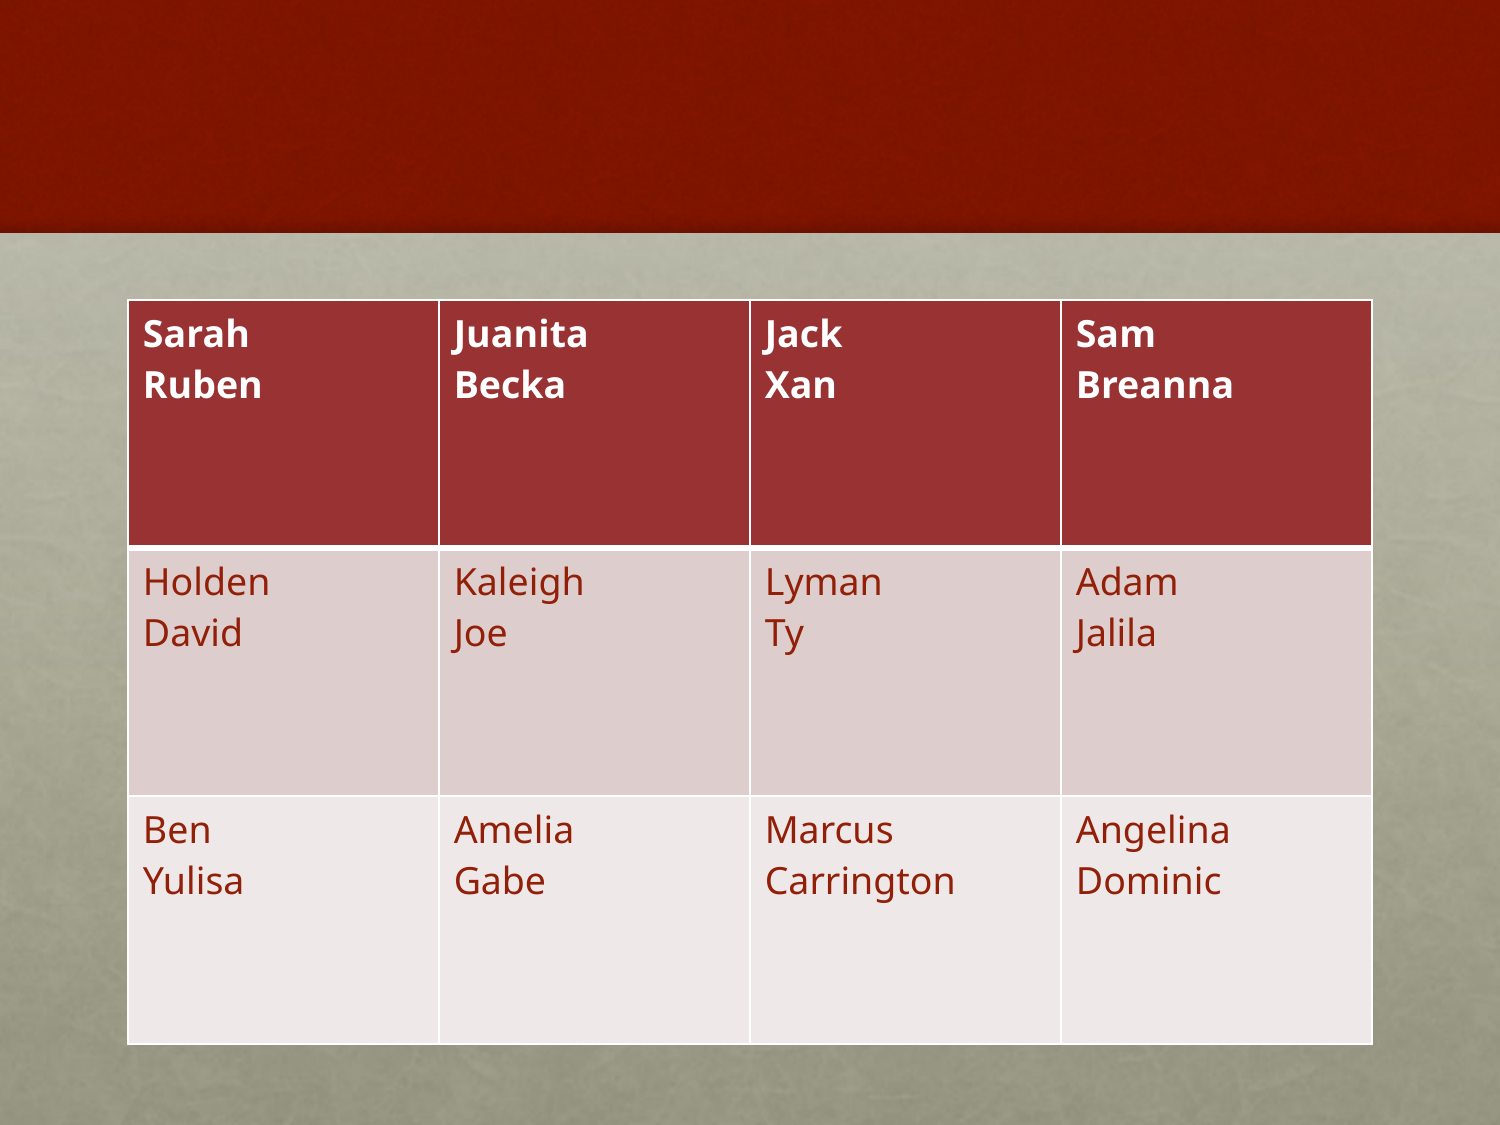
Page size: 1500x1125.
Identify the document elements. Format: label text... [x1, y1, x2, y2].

picture [0, 214, 1500, 1125]
table_header Juanita Becka [440, 301, 749, 545]
table_header Sarah Ruben [129, 301, 438, 545]
table_cell Marcus Carrington [751, 797, 1060, 1043]
table_cell Holden David [129, 551, 438, 795]
table_header Sam Breanna [1062, 301, 1371, 545]
table_cell Amelia Gabe [440, 797, 749, 1043]
table_cell Ben Yulisa [129, 797, 438, 1043]
table_cell Adam Jalila [1062, 551, 1371, 795]
table_header Jack Xan [751, 301, 1060, 545]
table_cell Lyman Ty [751, 551, 1060, 795]
table_cell Angelina Dominic [1062, 797, 1371, 1043]
table_cell Kaleigh Joe [440, 551, 749, 795]
